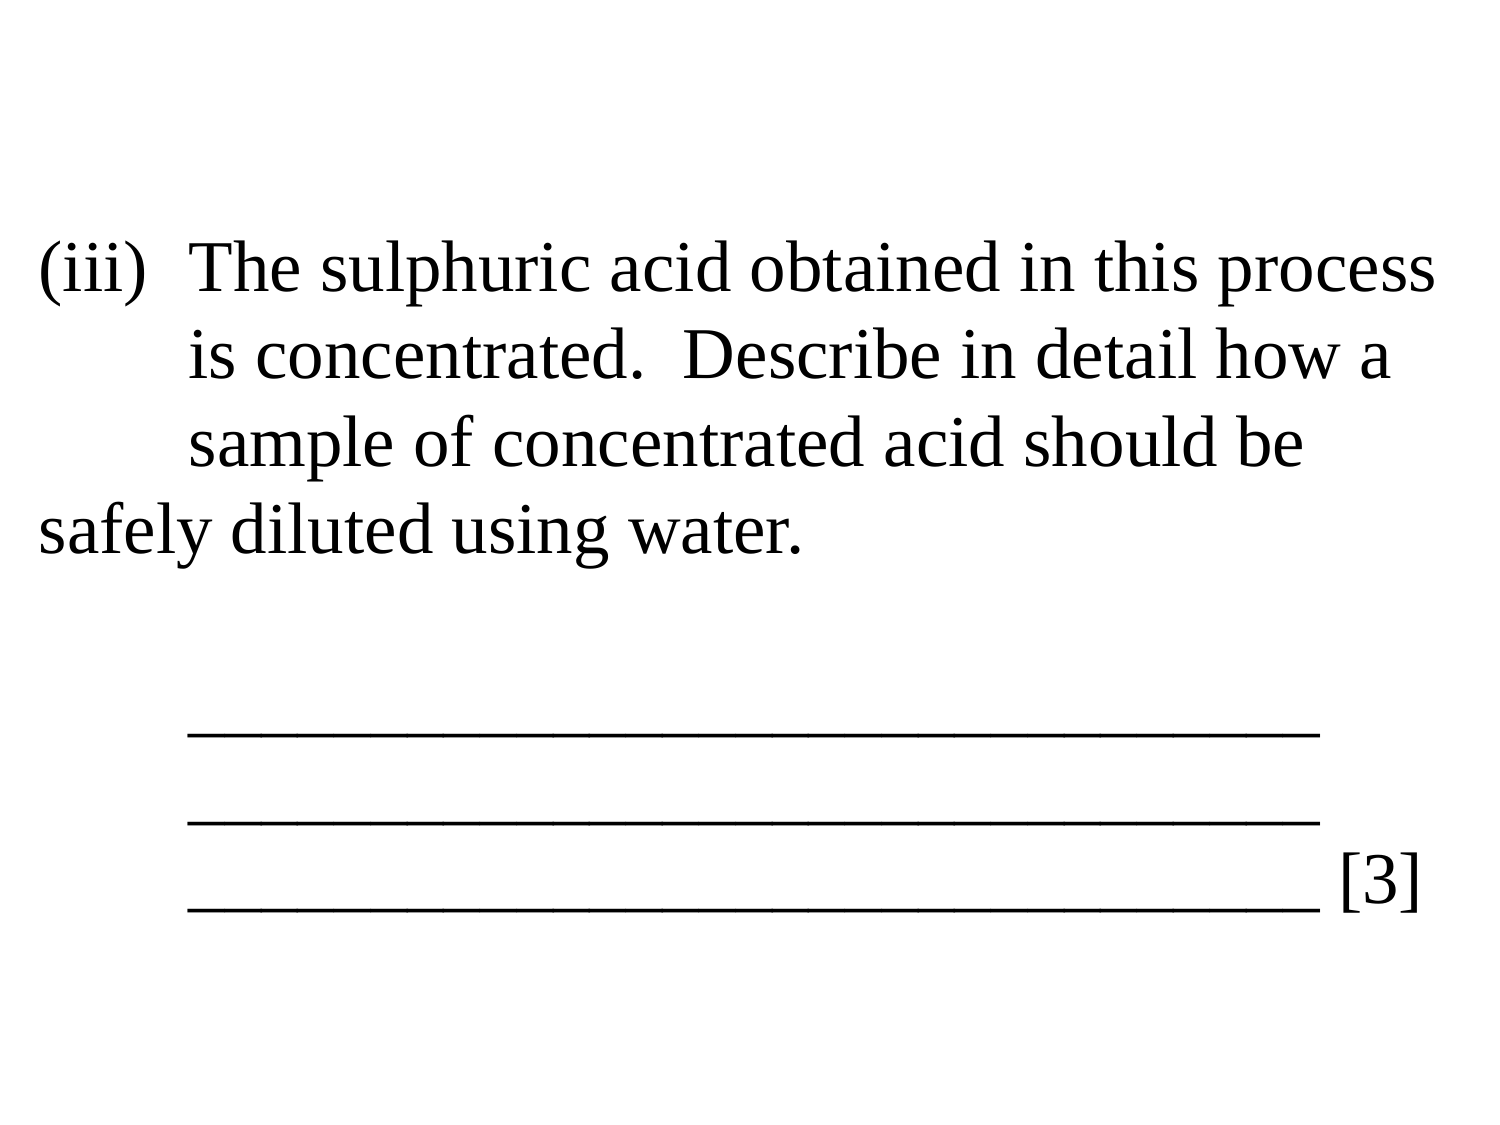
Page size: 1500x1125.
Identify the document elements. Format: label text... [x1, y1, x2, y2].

title (iii) The sulphuric acid obtained in this process is concentrated. Describe in detail how a sample of concentrated acid should be safely diluted using water. _______________________________ _______________________________ _______________________________ [3] [23, 35, 1465, 1102]
